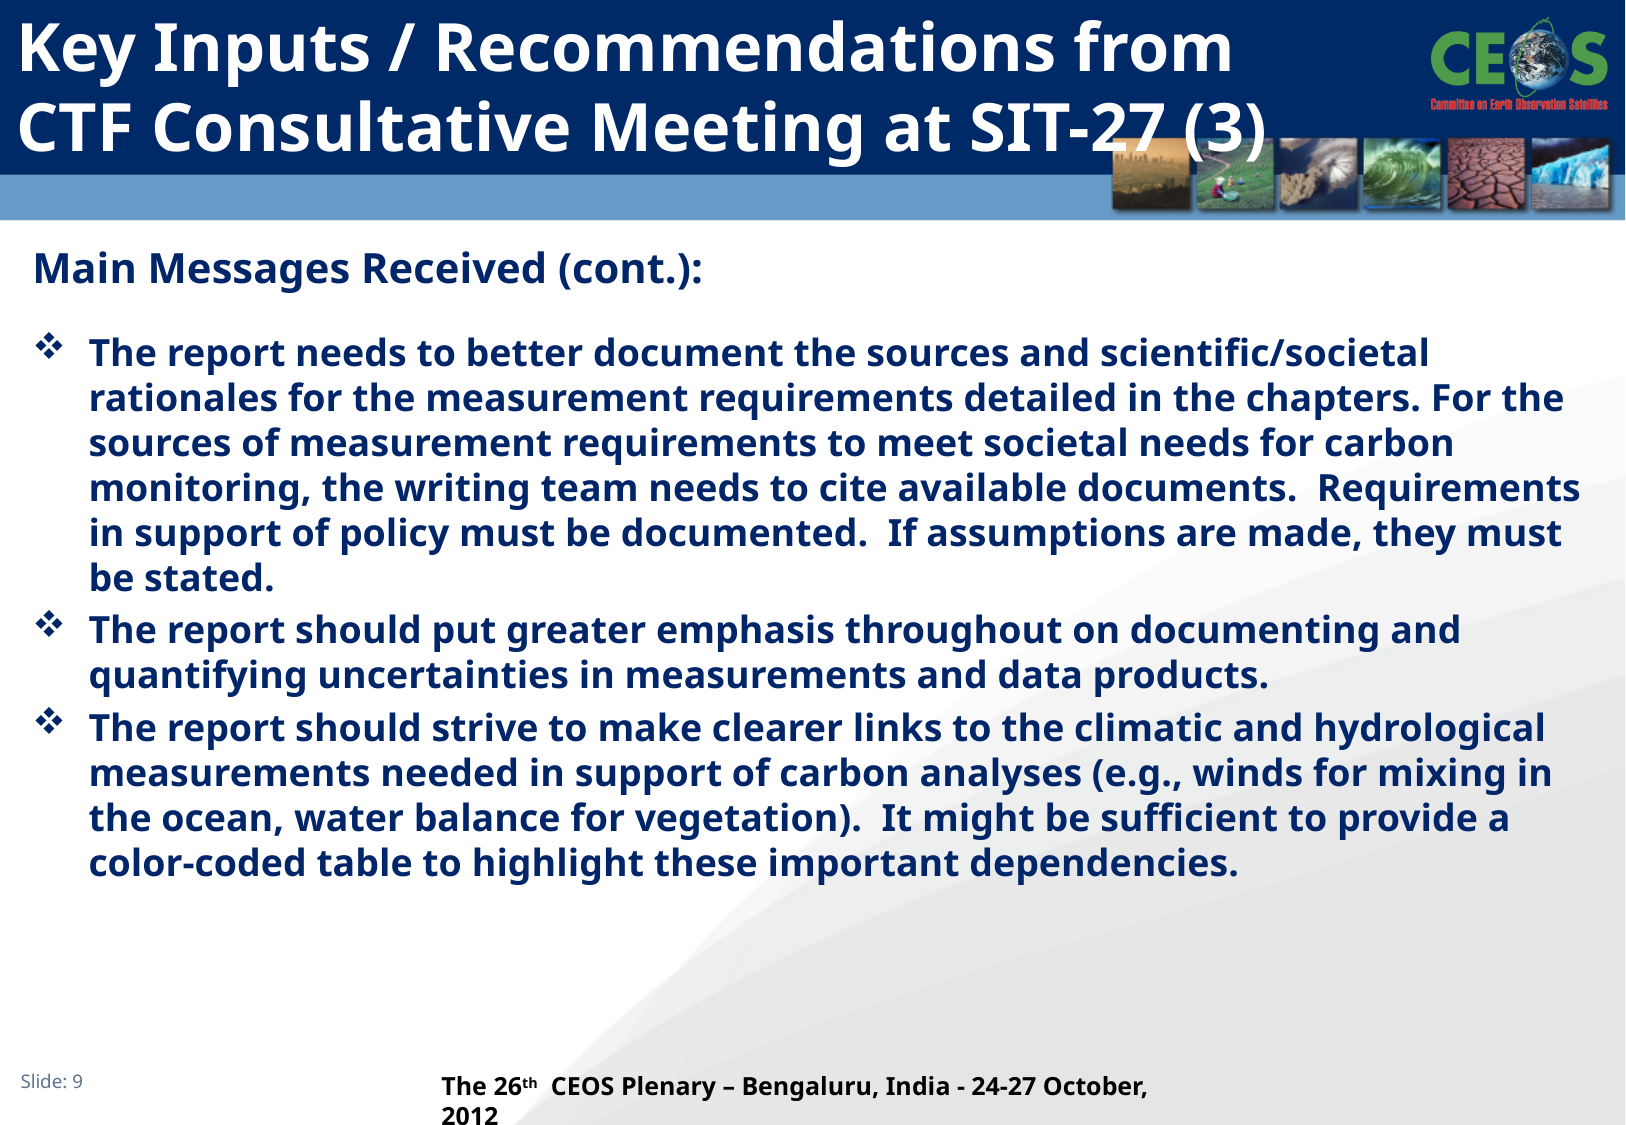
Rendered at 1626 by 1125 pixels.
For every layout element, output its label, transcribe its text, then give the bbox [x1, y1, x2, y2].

title Key Inputs / Recommendations from CTF Consultative Meeting at SIT-27 (3) [1, 5, 1350, 164]
list Main Messages Received (cont.): The report needs to better document the sources and scientific/societal rationales for the measurement requirements detailed in the chapters. For the sources of measurement requirements to meet societal needs for carbon monitoring, the writing team needs to cite available documents. Requirements in support of policy must be documented. If assumptions are made, they must be stated. The report should put greater emphasis throughout on documenting and quantifying uncertainties in measurements and data products. The report should strive to make clearer links to the climatic and hydrological measurements needed in support of carbon analyses (e.g., winds for mixing in the ocean, water balance for vegetation). It might be sufficient to provide a color-coded table to highlight these important dependencies. [17, 234, 1601, 1104]
picture [0, 0, 1626, 1125]
text_box The 26th CEOS Plenary – Bengaluru, India - 24-27 October, 2012 [426, 1063, 1206, 1122]
